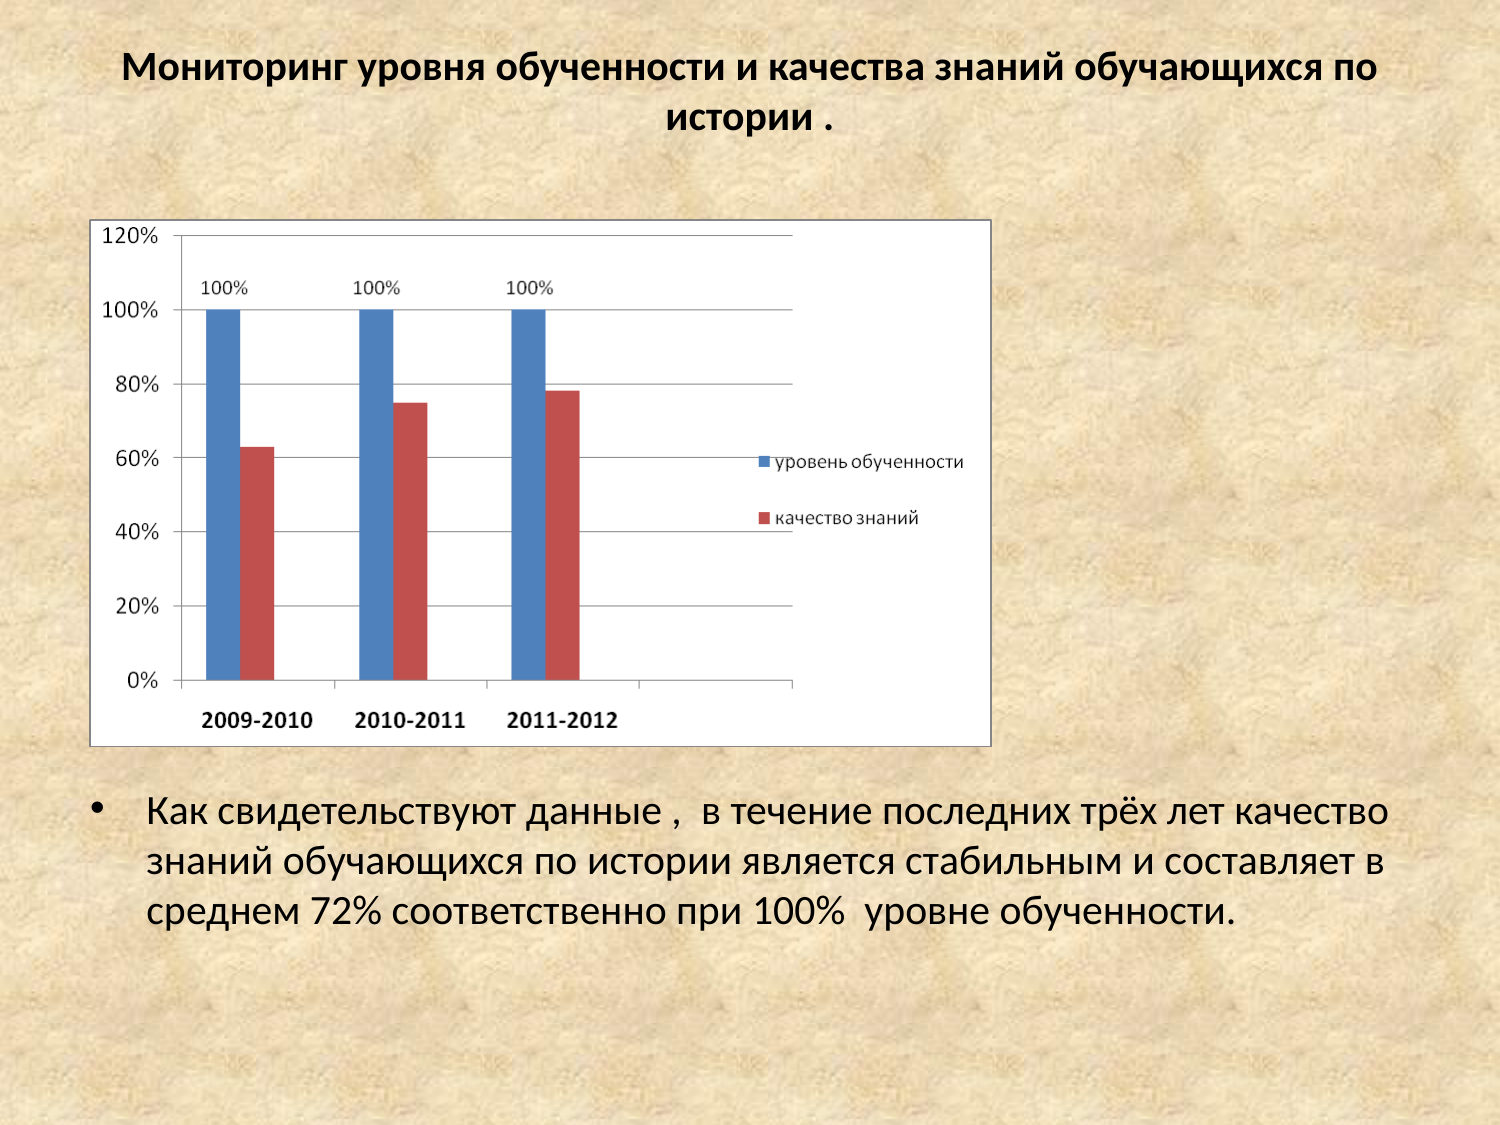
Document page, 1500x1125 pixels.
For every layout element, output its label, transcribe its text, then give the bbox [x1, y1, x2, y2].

list Как свидетельствуют данные , в течение последних трёх лет качество знаний обучающихся по истории является стабильным и составляет в среднем 72% соответственно при 100% уровне обученности. [74, 774, 1426, 1006]
picture [0, 1, 1500, 1125]
title Мониторинг уровня обученности и качества знаний обучающихся по истории . [74, 44, 1426, 233]
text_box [88, 219, 992, 747]
